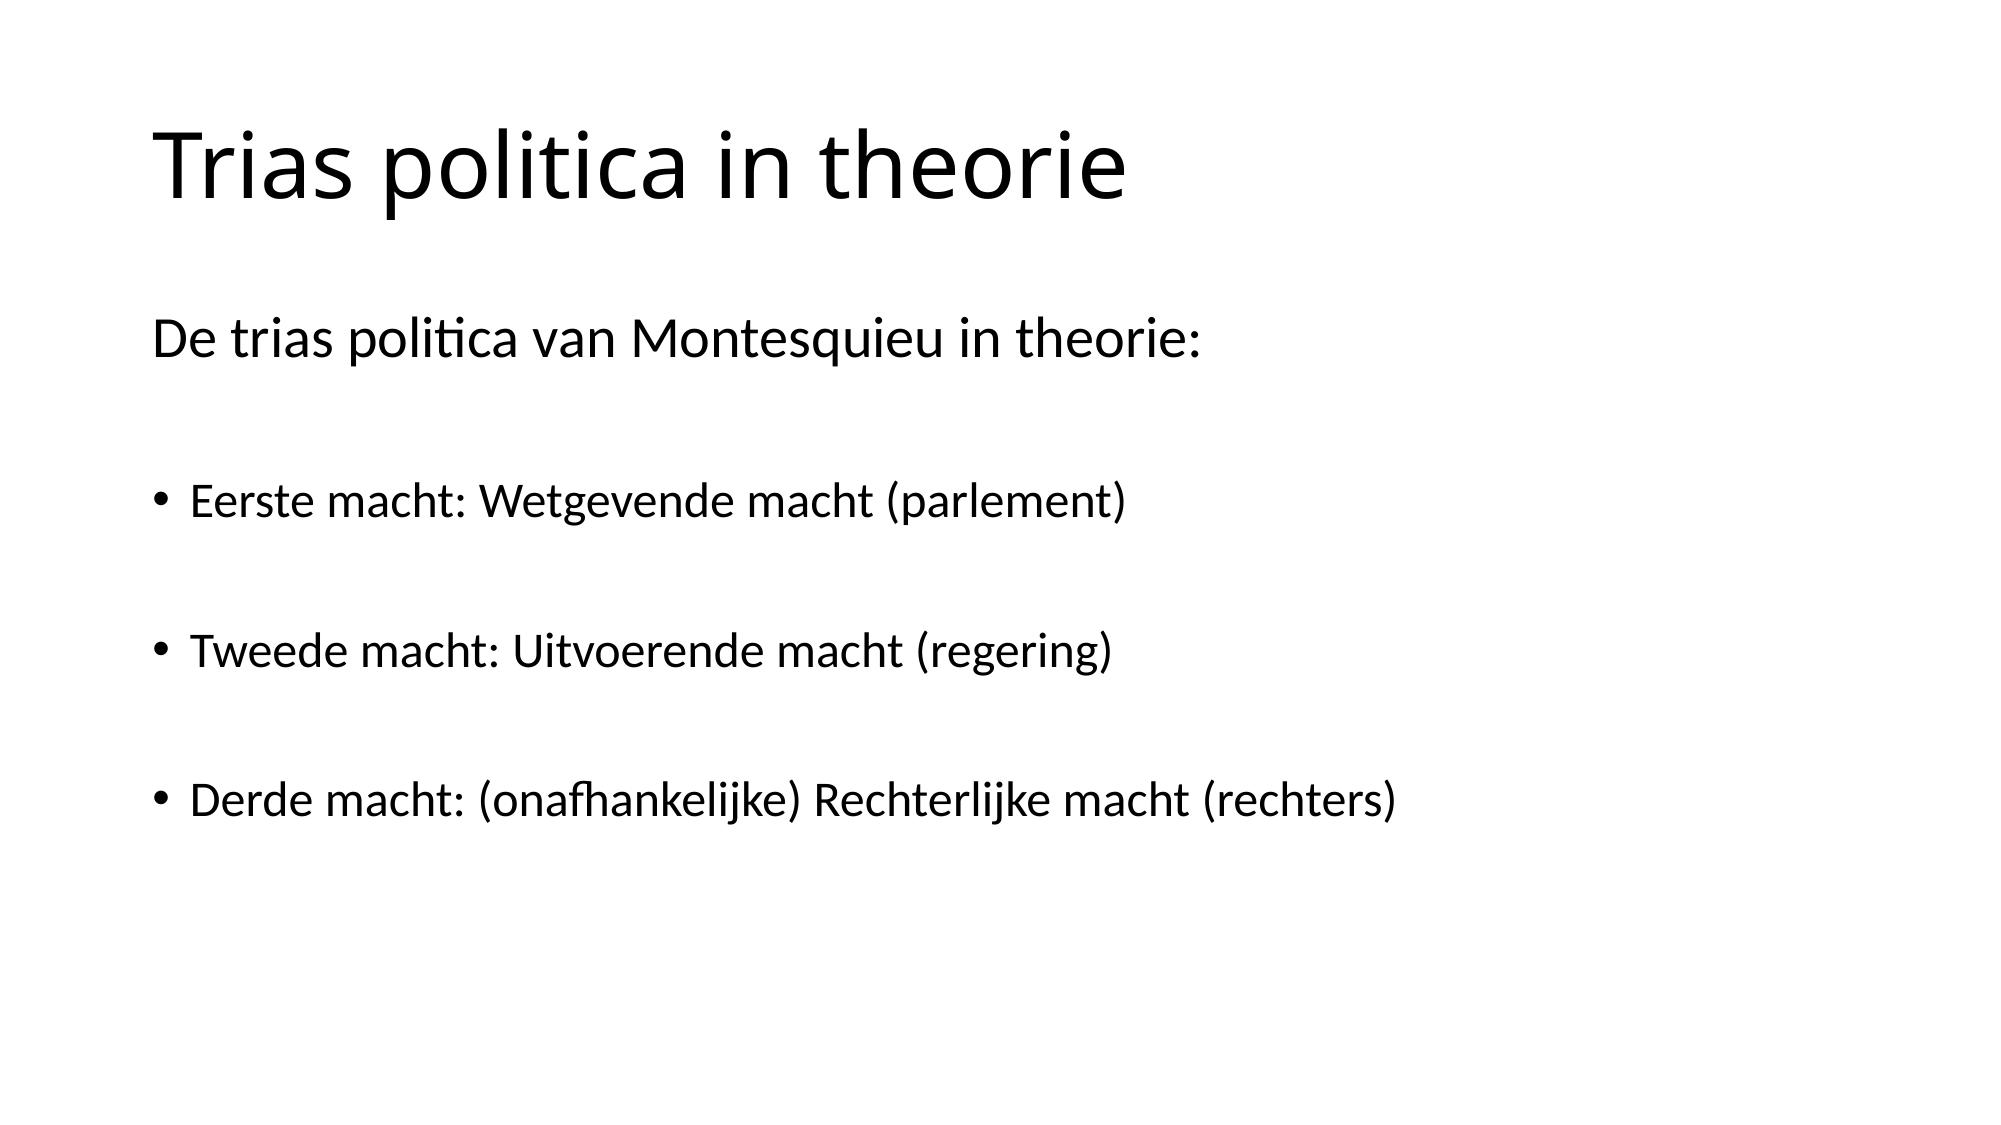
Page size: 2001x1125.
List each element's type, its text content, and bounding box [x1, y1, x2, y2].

list De trias politica van Montesquieu in theorie: Eerste macht: Wetgevende macht (parlement) Tweede macht: Uitvoerende macht (regering) Derde macht: (onafhankelijke) Rechterlijke macht (rechters) [137, 299, 1863, 1014]
title Trias politica in theorie [137, 59, 1863, 278]
